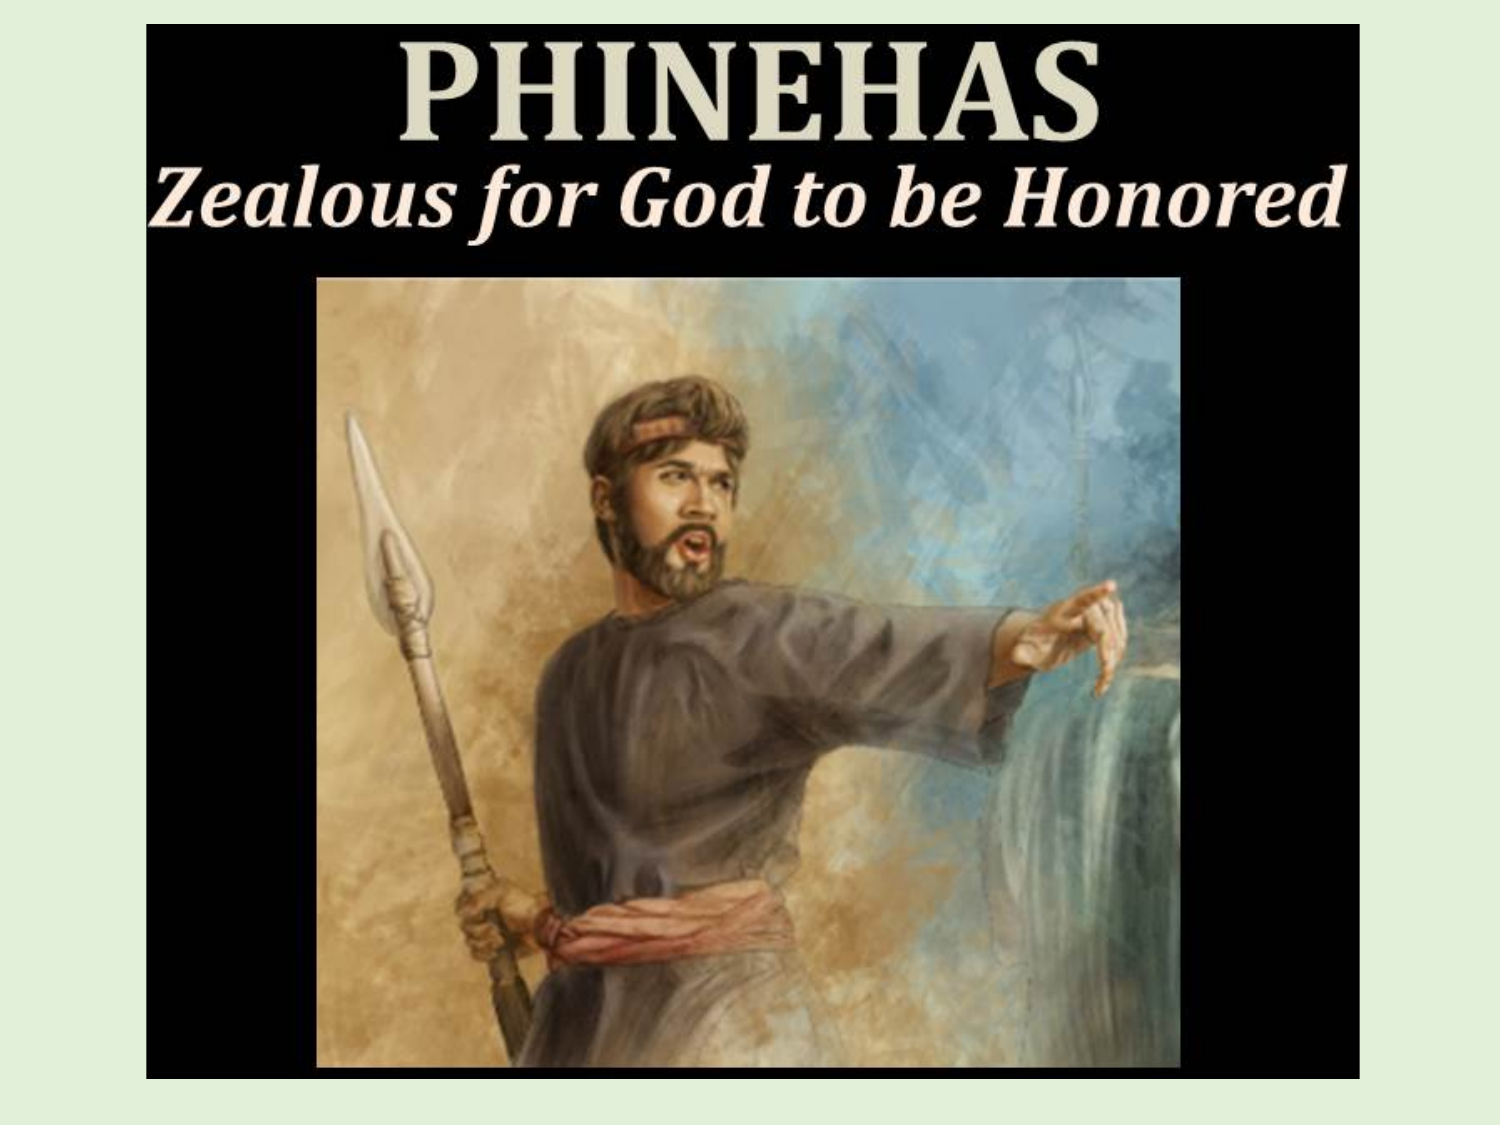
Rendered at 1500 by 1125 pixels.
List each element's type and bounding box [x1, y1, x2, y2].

picture [146, 24, 1360, 1079]
